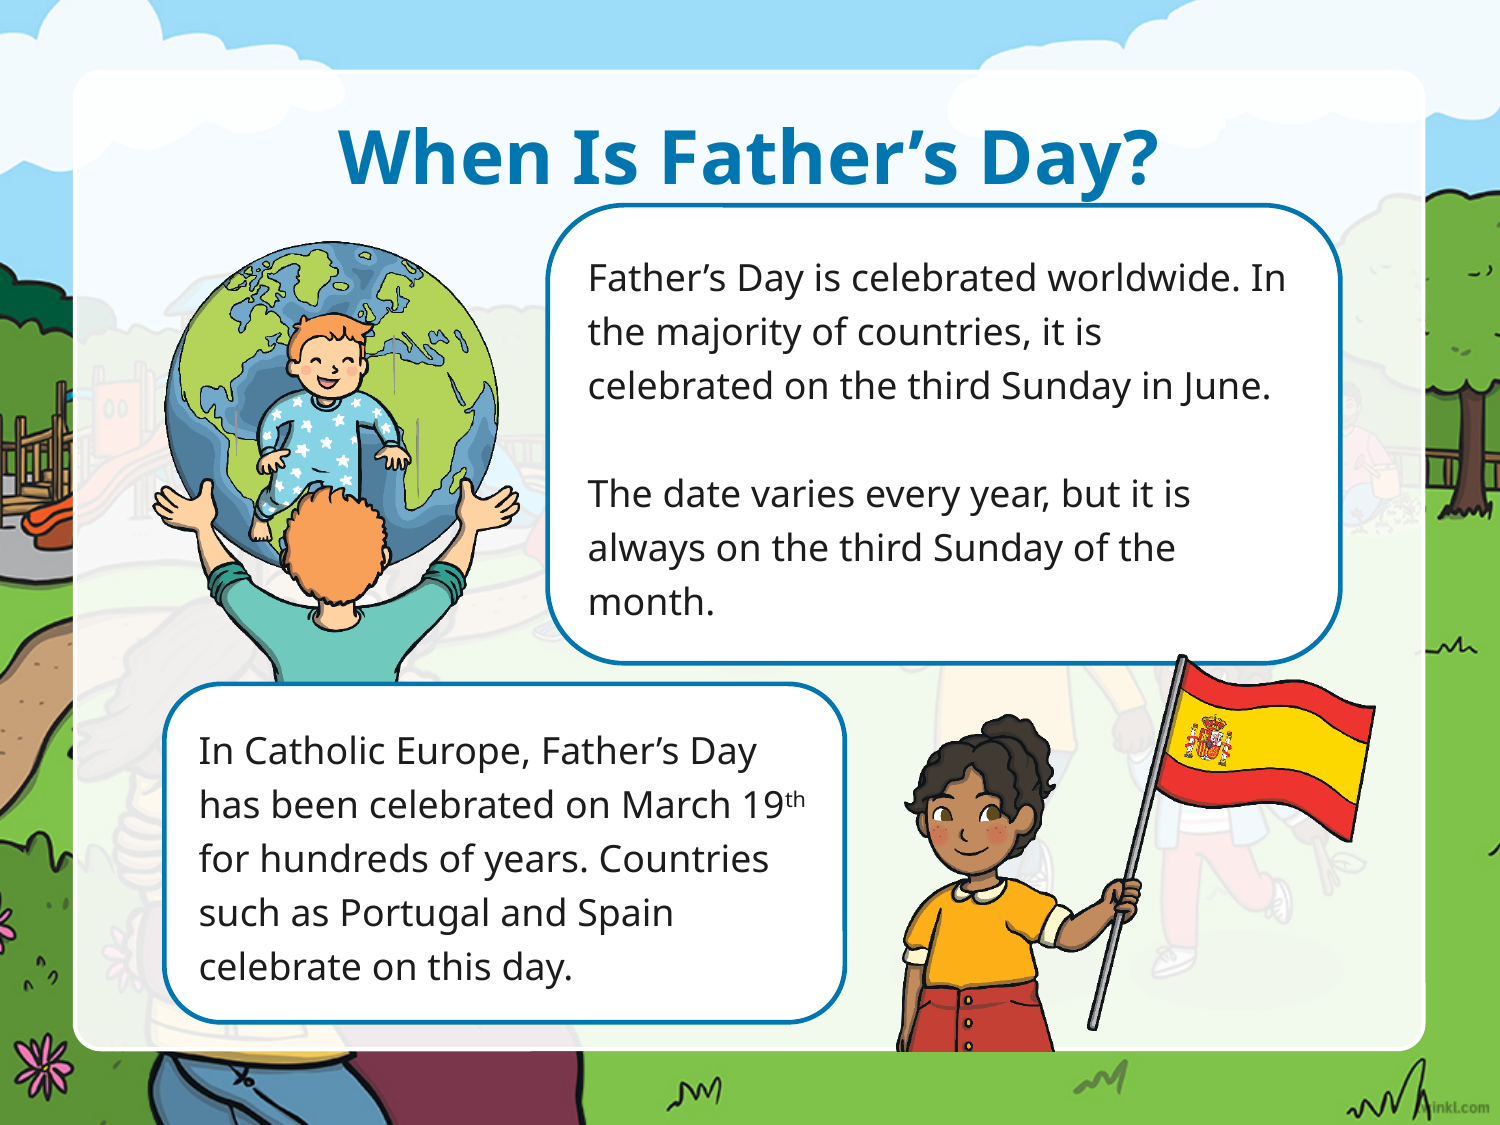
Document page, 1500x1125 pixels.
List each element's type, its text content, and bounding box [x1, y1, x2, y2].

text_box In Catholic Europe, Father’s Day has been celebrated on March 19th for hundreds of years. Countries such as Portugal and Spain celebrate on this day. [163, 682, 846, 1024]
title When Is Father’s Day? [75, 78, 1424, 242]
picture [0, 0, 1500, 1125]
text_box Father’s Day is celebrated worldwide. In the majority of countries, it is celebrated on the third Sunday in June. The date varies every year, but it is always on the third Sunday of the month. [546, 204, 1342, 665]
